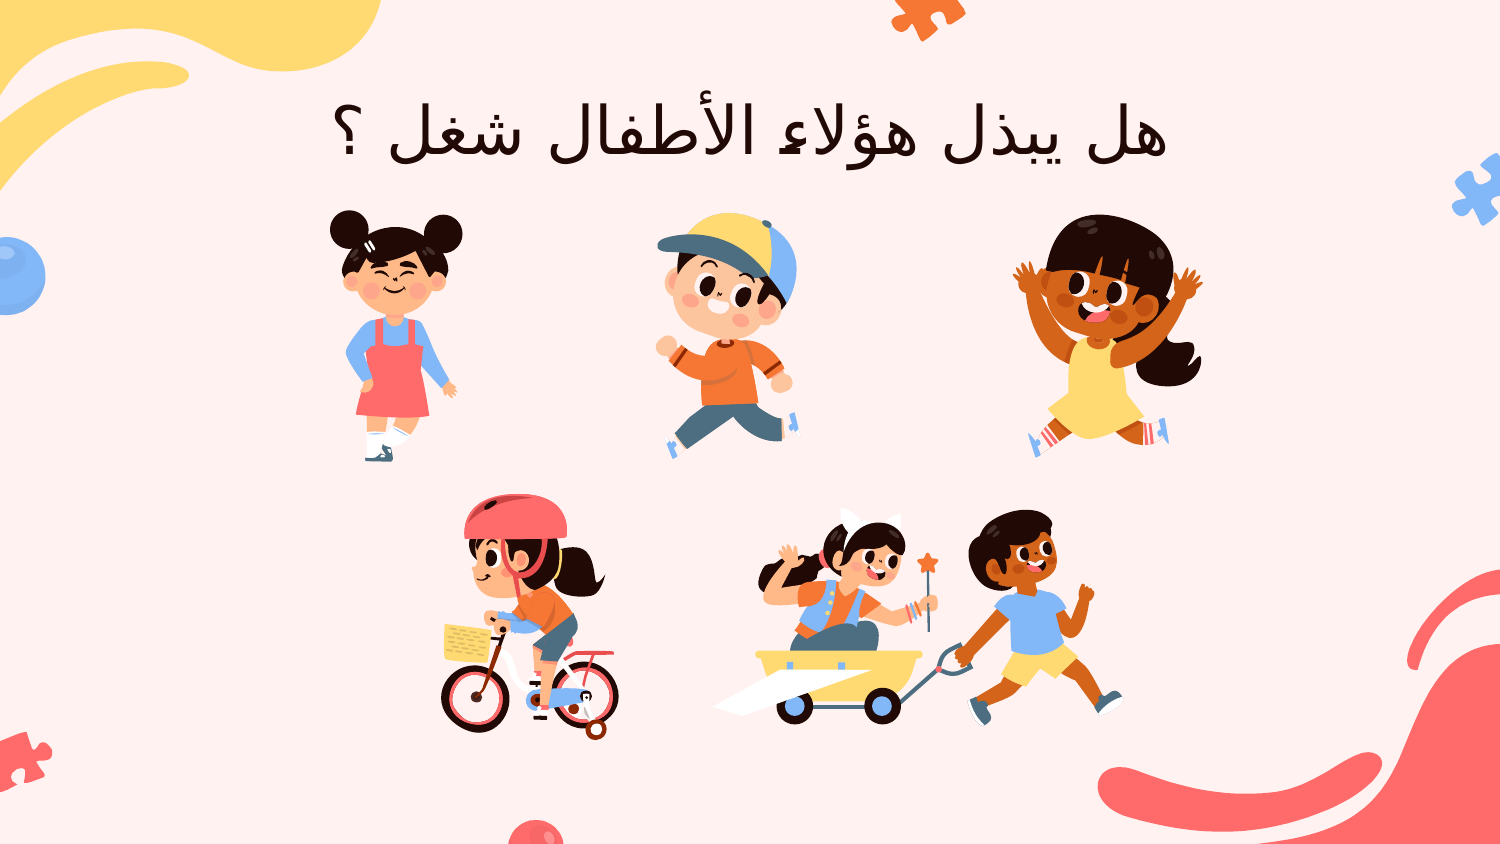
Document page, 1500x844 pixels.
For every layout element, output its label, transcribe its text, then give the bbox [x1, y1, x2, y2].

title هل يبذل هؤلاء الأطفال شغل ؟ [118, 72, 1382, 167]
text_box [1011, 214, 1204, 458]
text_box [329, 210, 463, 462]
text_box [711, 507, 1124, 727]
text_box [423, 493, 637, 741]
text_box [653, 212, 820, 460]
